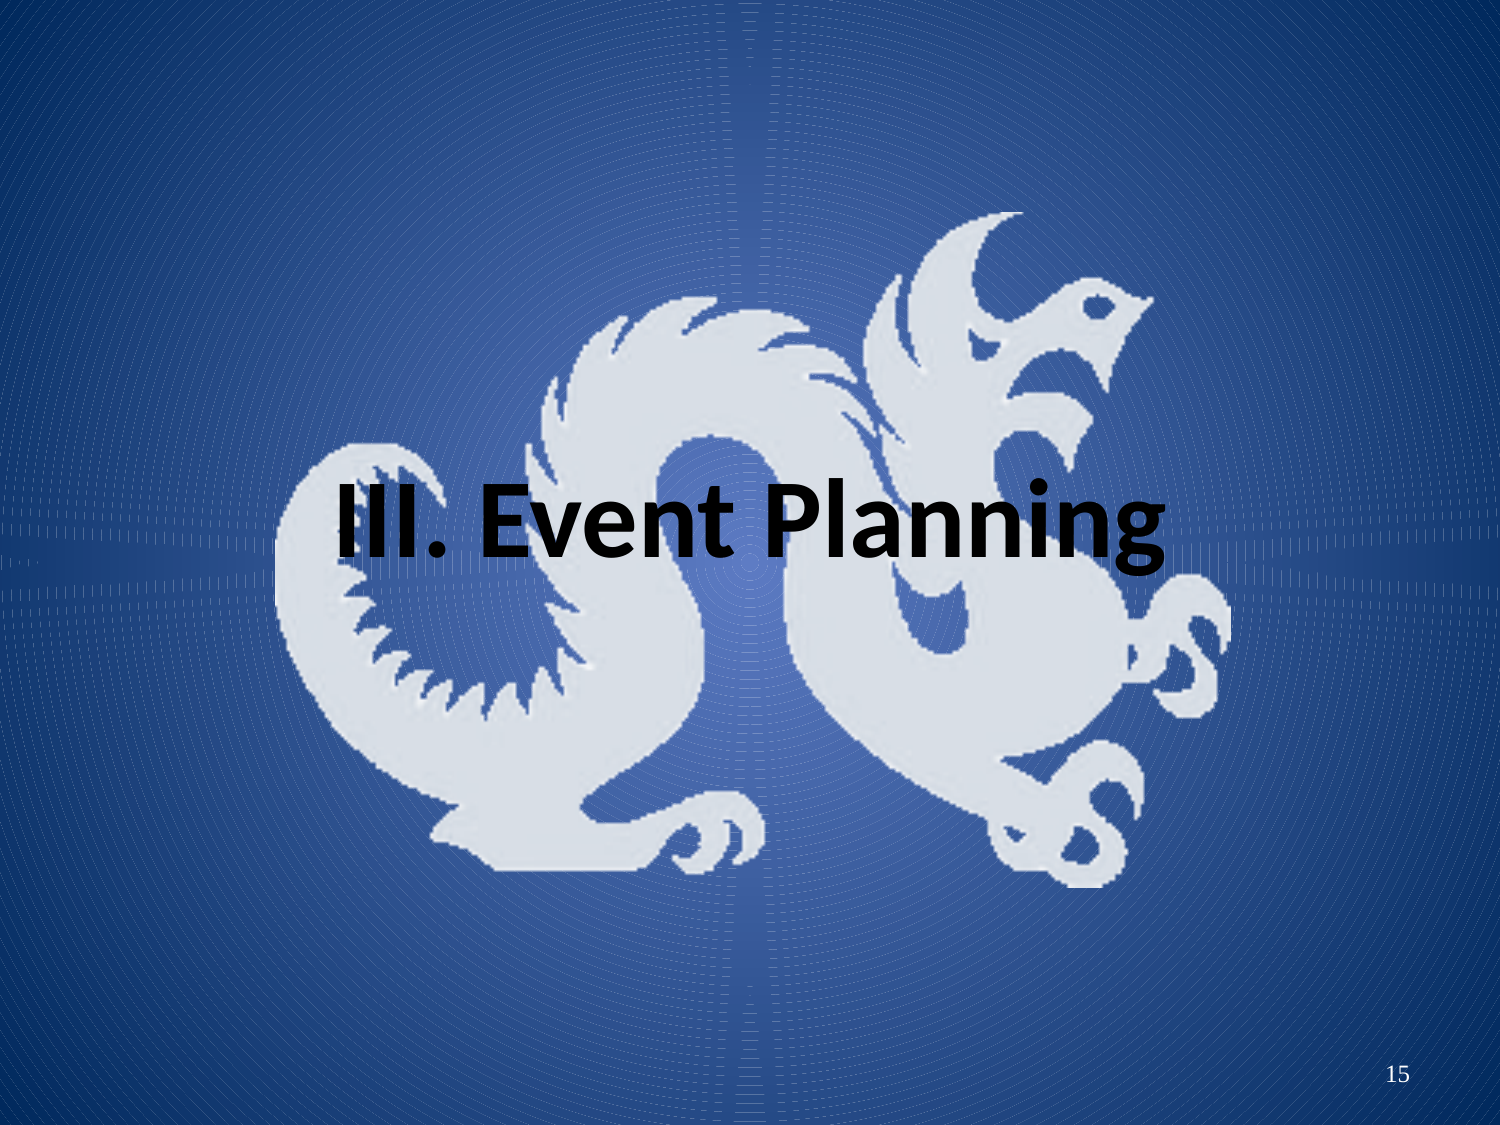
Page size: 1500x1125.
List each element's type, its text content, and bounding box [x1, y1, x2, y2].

title III. Event Planning [75, 399, 1425, 625]
slide_number 15 [1074, 1042, 1425, 1103]
